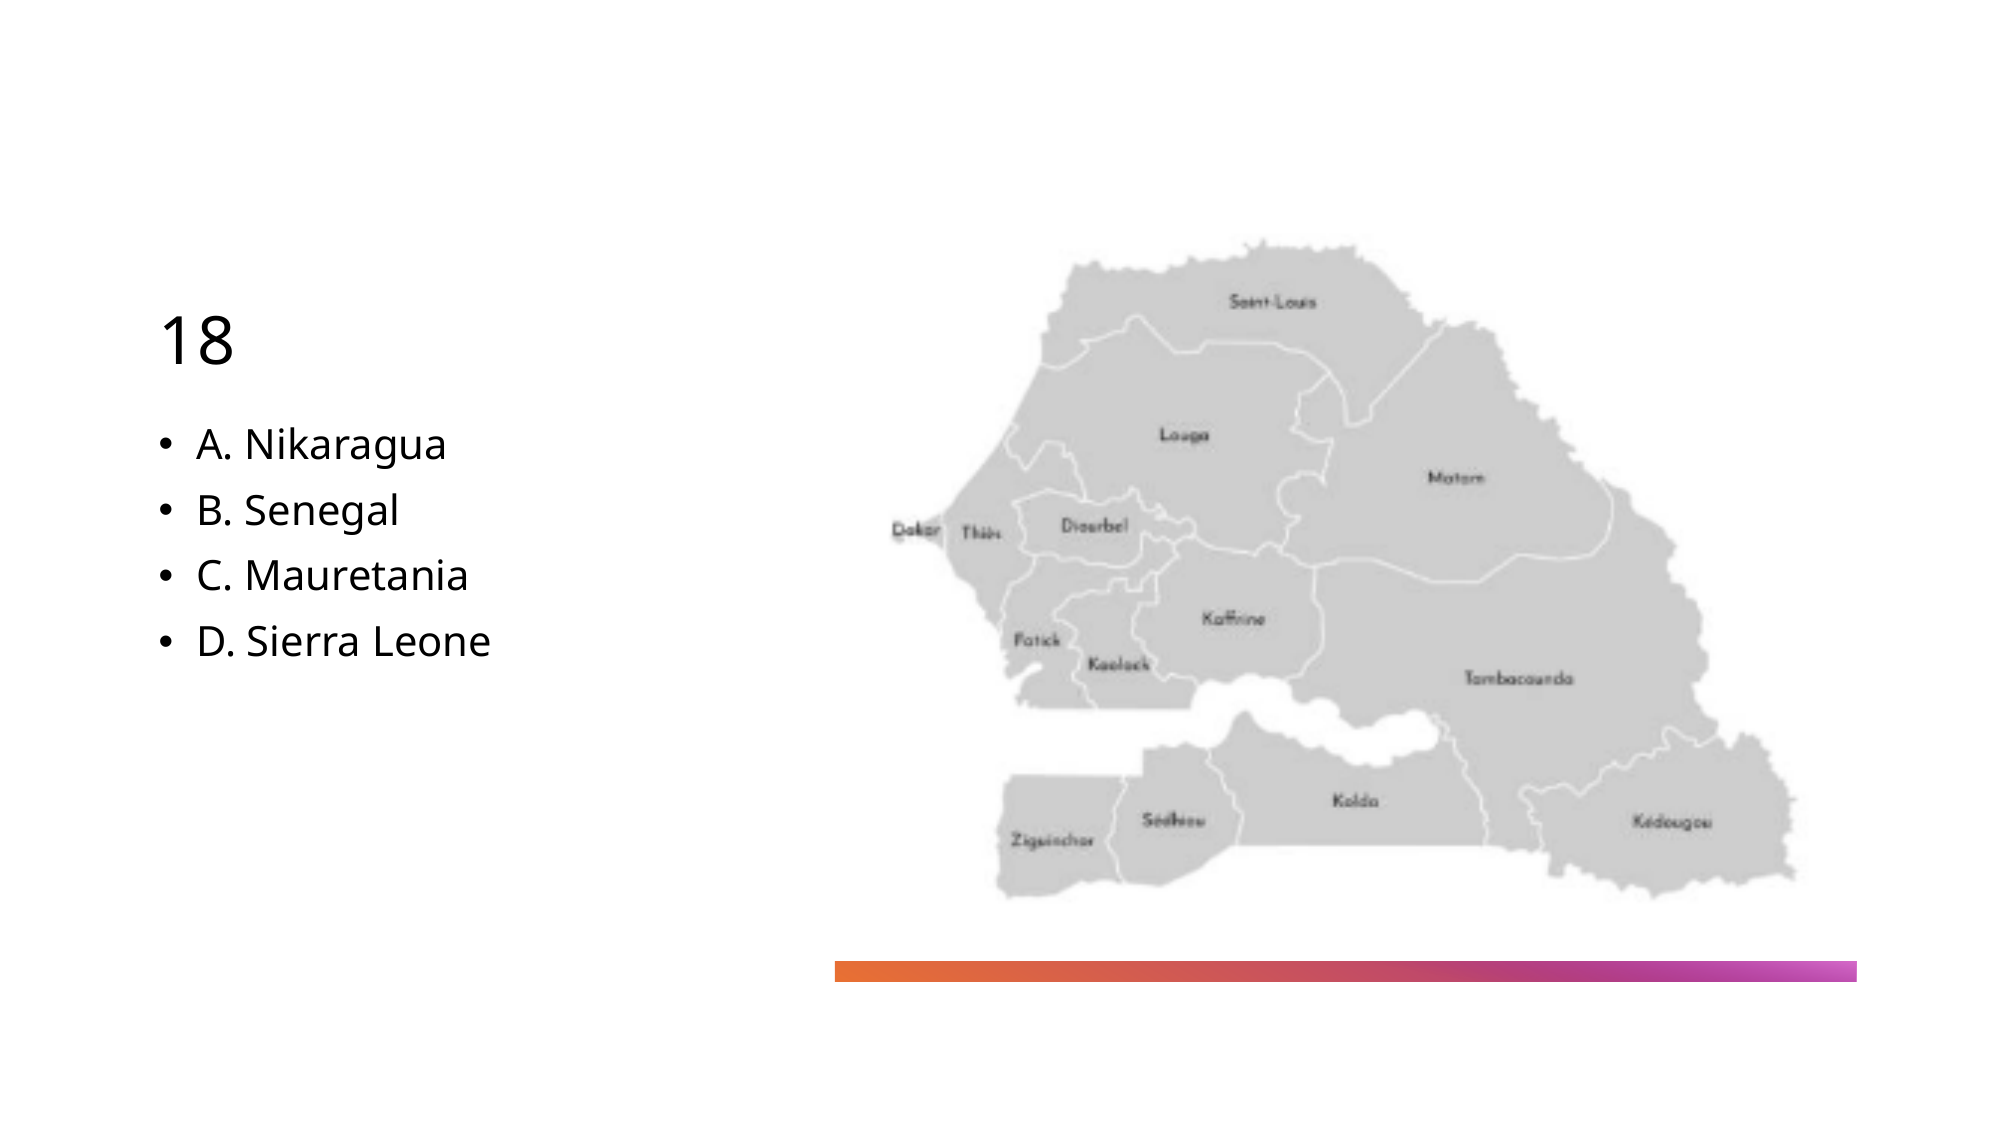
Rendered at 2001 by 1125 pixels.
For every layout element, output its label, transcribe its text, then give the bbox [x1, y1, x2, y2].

title 18 [143, 121, 727, 387]
list A. Nikaragua B. Senegal C. Mauretania D. Sierra Leone [143, 415, 693, 982]
picture [834, 143, 1857, 960]
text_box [834, 960, 1857, 982]
